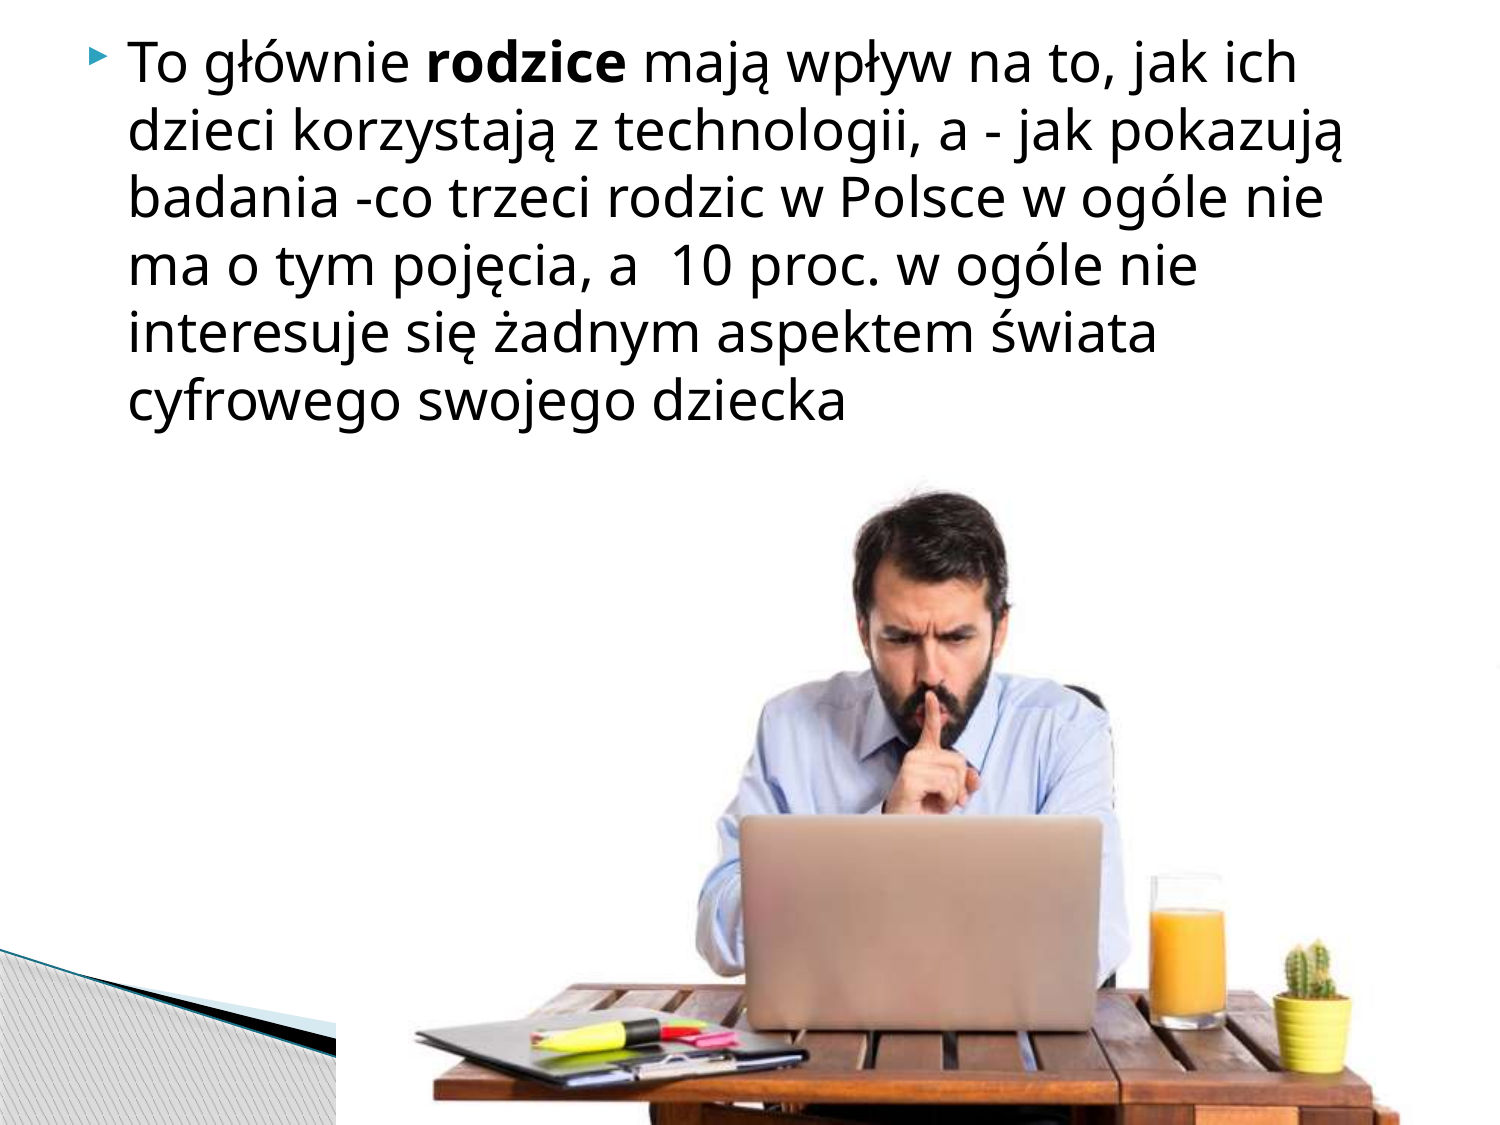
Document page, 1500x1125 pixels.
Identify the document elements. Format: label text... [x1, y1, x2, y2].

list To głównie rodzice mają wpływ na to, jak ich dzieci korzystają z technologii, a - jak pokazują badania -co trzeci rodzic w Polsce w ogóle nie ma o tym pojęcia, a 10 proc. w ogóle nie interesuje się żadnym aspektem świata cyfrowego swojego dziecka [53, 19, 1404, 762]
picture [336, 452, 1500, 1125]
